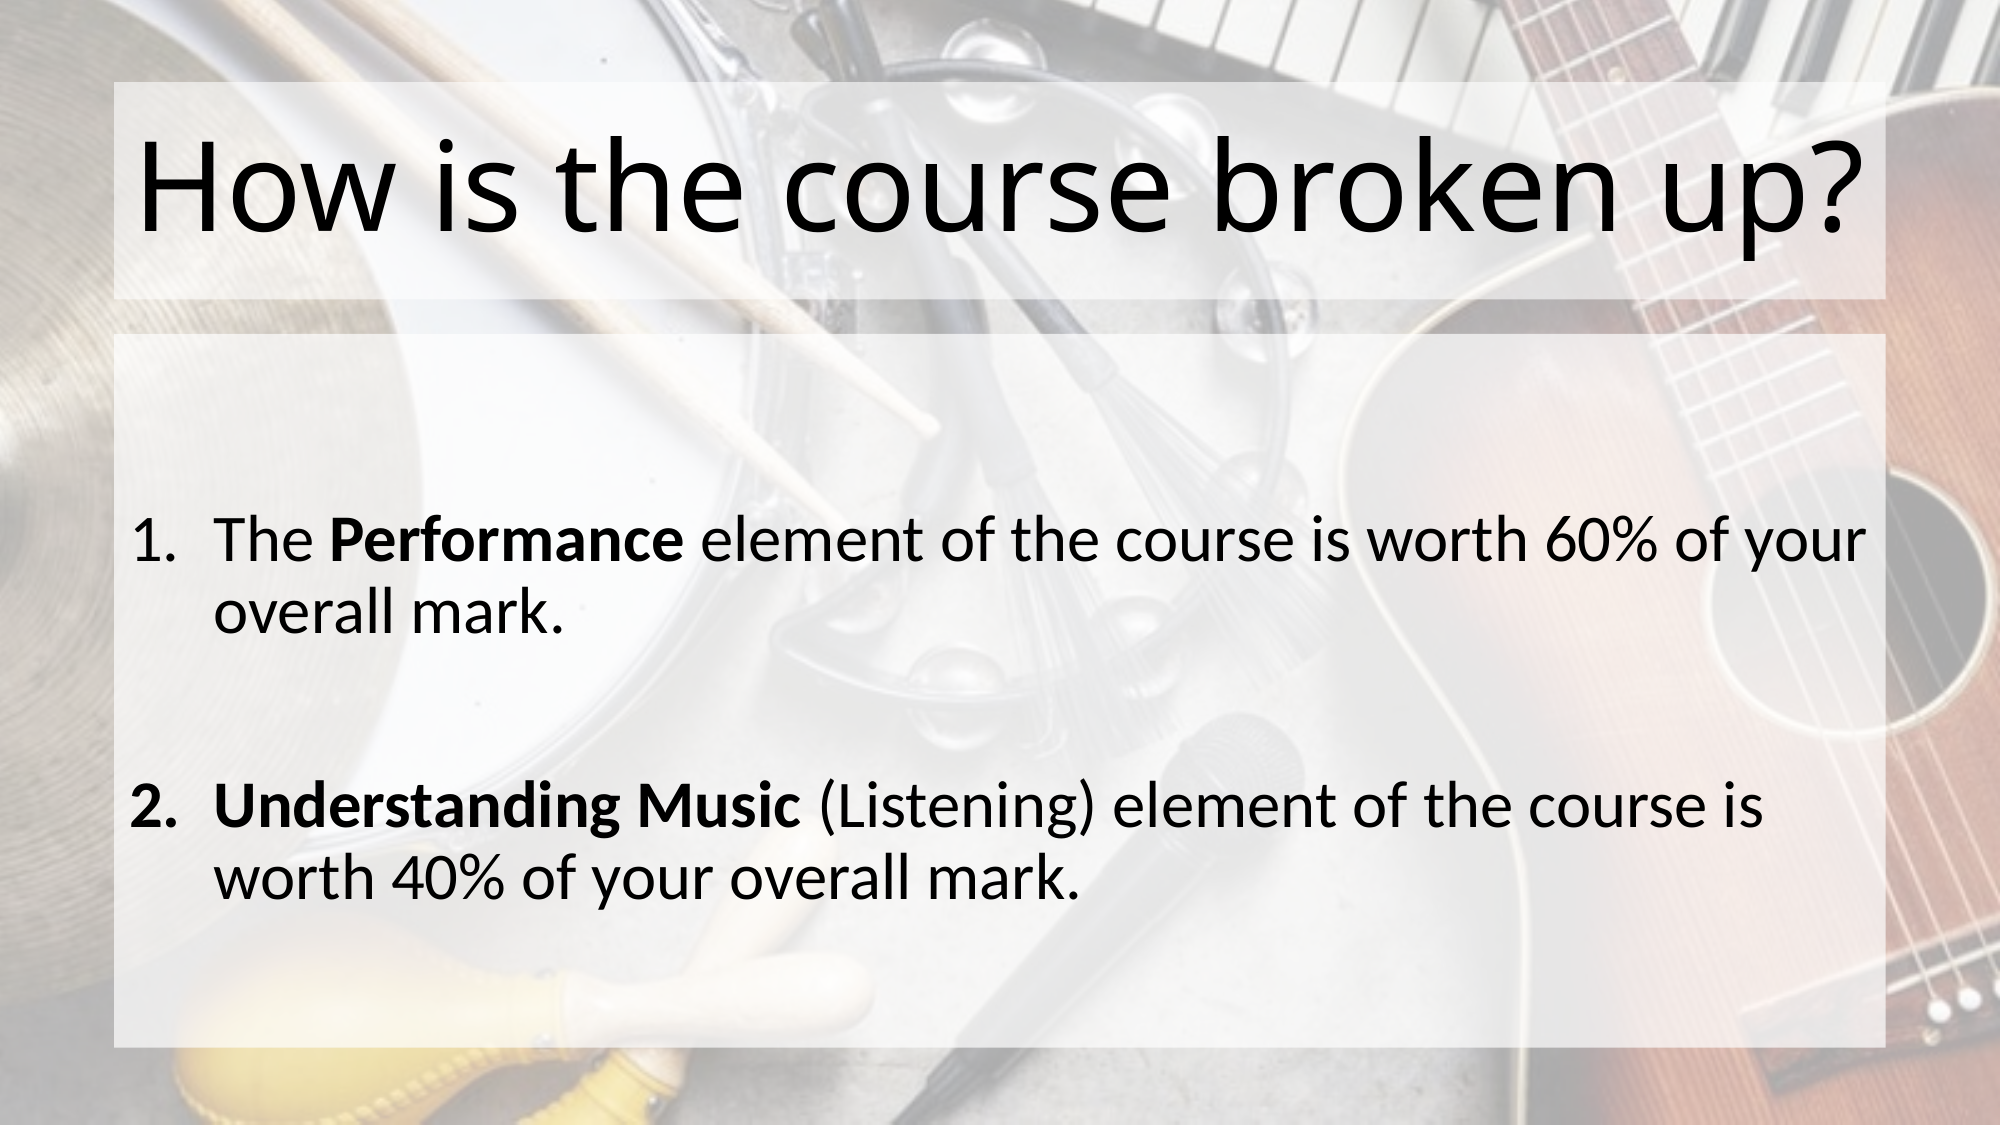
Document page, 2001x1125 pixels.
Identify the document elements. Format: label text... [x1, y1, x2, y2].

title How is the course broken up? [114, 82, 1886, 300]
list The Performance element of the course is worth 60% of your overall mark. Understanding Music (Listening) element of the course is worth 40% of your overall mark. [114, 333, 1886, 1048]
